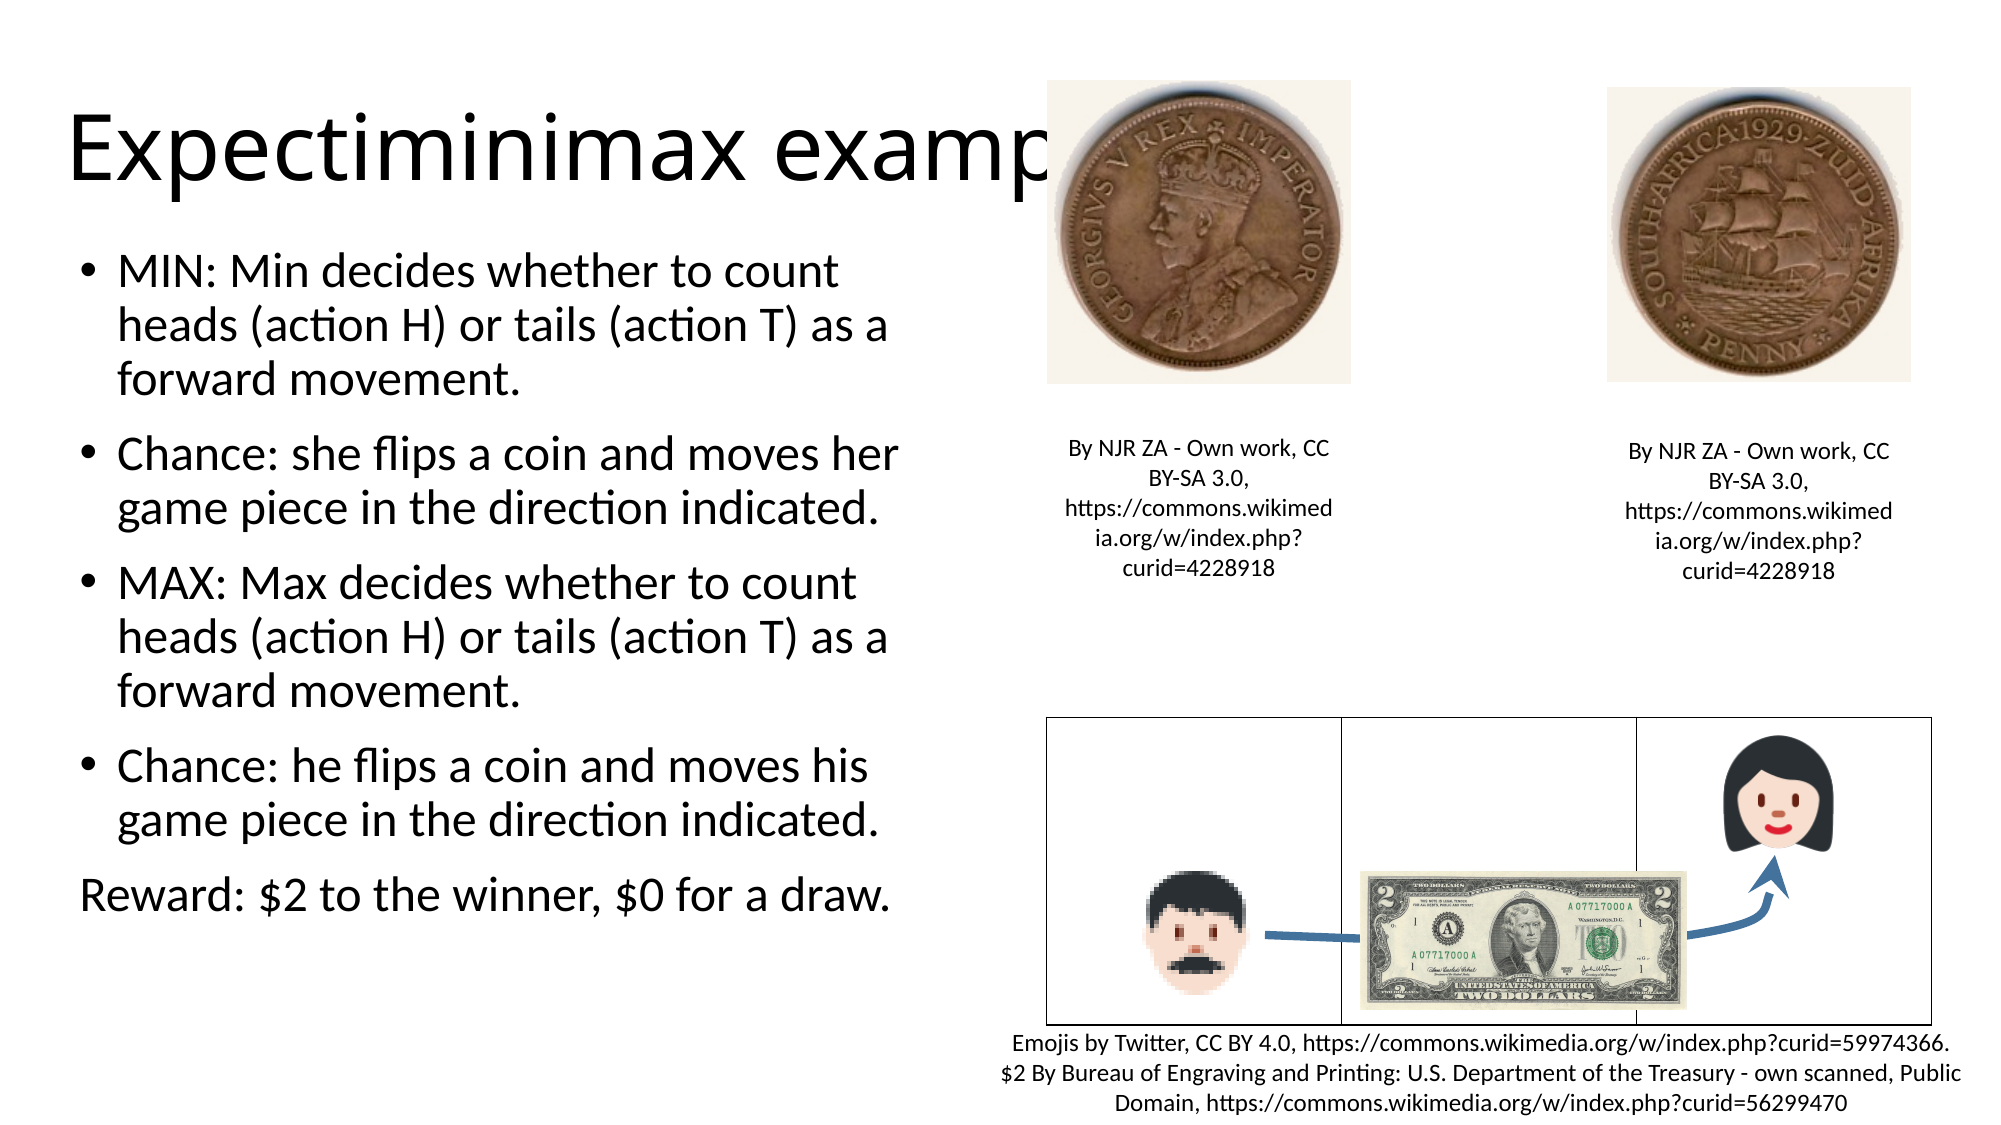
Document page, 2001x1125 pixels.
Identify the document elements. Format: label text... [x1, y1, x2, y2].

picture [1134, 871, 1259, 995]
picture [1607, 87, 1911, 382]
picture [1717, 732, 1840, 855]
table_header [1342, 718, 1636, 922]
text_box [1672, 855, 1785, 937]
list MIN: Min decides whether to count heads (action H) or tails (action T) as a forward movement. Chance: she flips a coin and moves her game piece in the direction indicated. MAX: Max decides whether to count heads (action H) or tails (action T) as a forward movement. Chance: he flips a coin and moves his game piece in the direction indicated. Reward: $2 to the winner, $0 for a draw. [64, 237, 950, 1083]
table_header [1342, 939, 1636, 1019]
picture [1047, 80, 1351, 385]
text_box [1264, 920, 1360, 940]
table_header [1047, 718, 1341, 1019]
text_box By NJR ZA - Own work, CC BY-SA 3.0, https://commons.wikimedia.org/w/index.php?curid=4228918 [1047, 424, 1351, 589]
table_header [1637, 718, 1931, 1019]
picture [1360, 871, 1687, 1010]
text_box By NJR ZA - Own work, CC BY-SA 3.0, https://commons.wikimedia.org/w/index.php?curid=4228918 [1607, 426, 1911, 592]
text_box Emojis by Twitter, CC BY 4.0, https://commons.wikimedia.org/w/index.php?curid=59974366. $2 By Bureau of Engraving and Printing: U.S. Department of the Treasury - own scanned, Public Domain, https://commons.wikimedia.org/w/index.php?curid=56299470 [964, 1019, 2000, 1124]
title Expectiminimax example [50, 42, 1188, 260]
